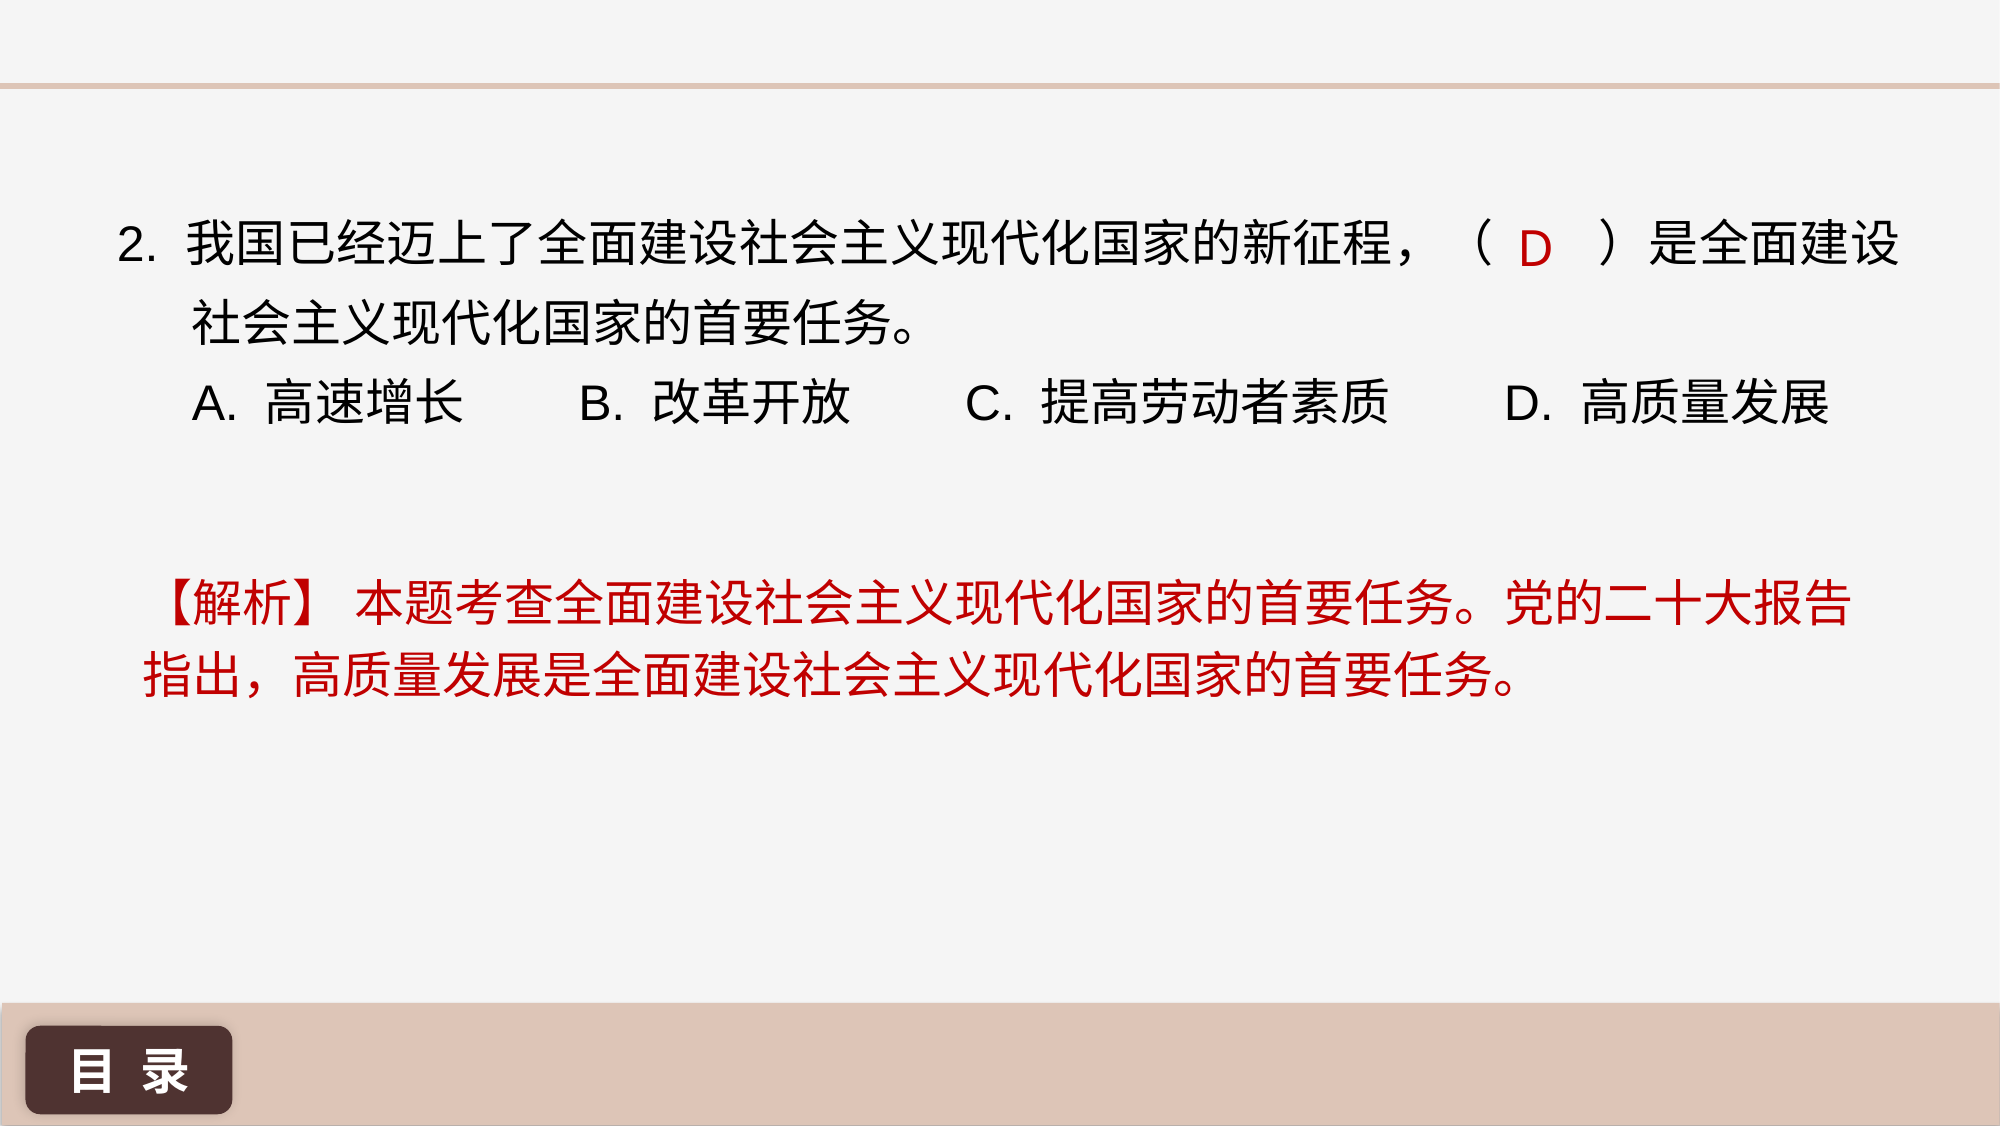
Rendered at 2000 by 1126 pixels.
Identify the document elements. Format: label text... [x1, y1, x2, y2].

text_box 【解析】 本题考查全面建设社会主义现代化国家的首要任务。党的二十大报告指出，高质量发展是全面建设社会主义现代化国家的首要任务。 [127, 550, 1916, 804]
text_box D [1460, 185, 1612, 268]
text_box 2. 我国已经迈上了全面建设社会主义现代化国家的新征程，（ ）是全面建设社会主义现代化国家的首要任务。 A. 高速增长 B. 改革开放 C. 提高劳动者素质 D. 高质量发展 [102, 185, 1916, 438]
